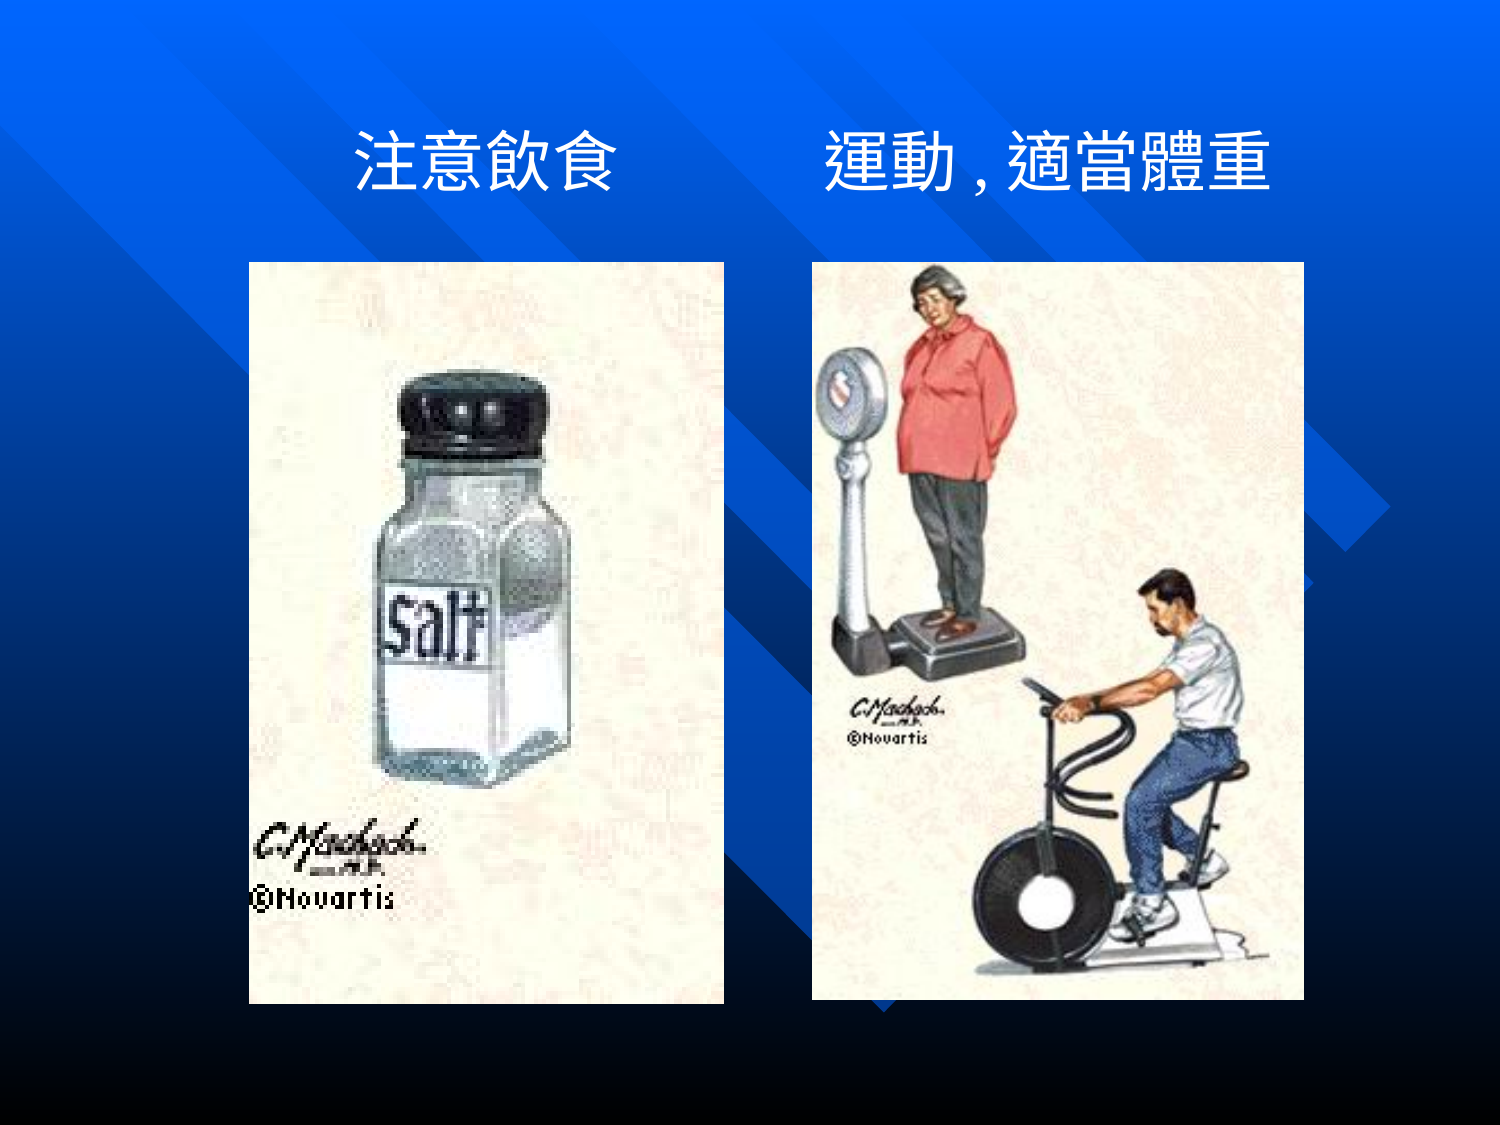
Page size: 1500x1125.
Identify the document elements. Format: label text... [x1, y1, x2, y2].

picture [812, 262, 1304, 1001]
text_box 注意飲食 [337, 112, 635, 208]
picture [249, 262, 725, 1005]
text_box 運動,適當體重 [809, 112, 1288, 208]
